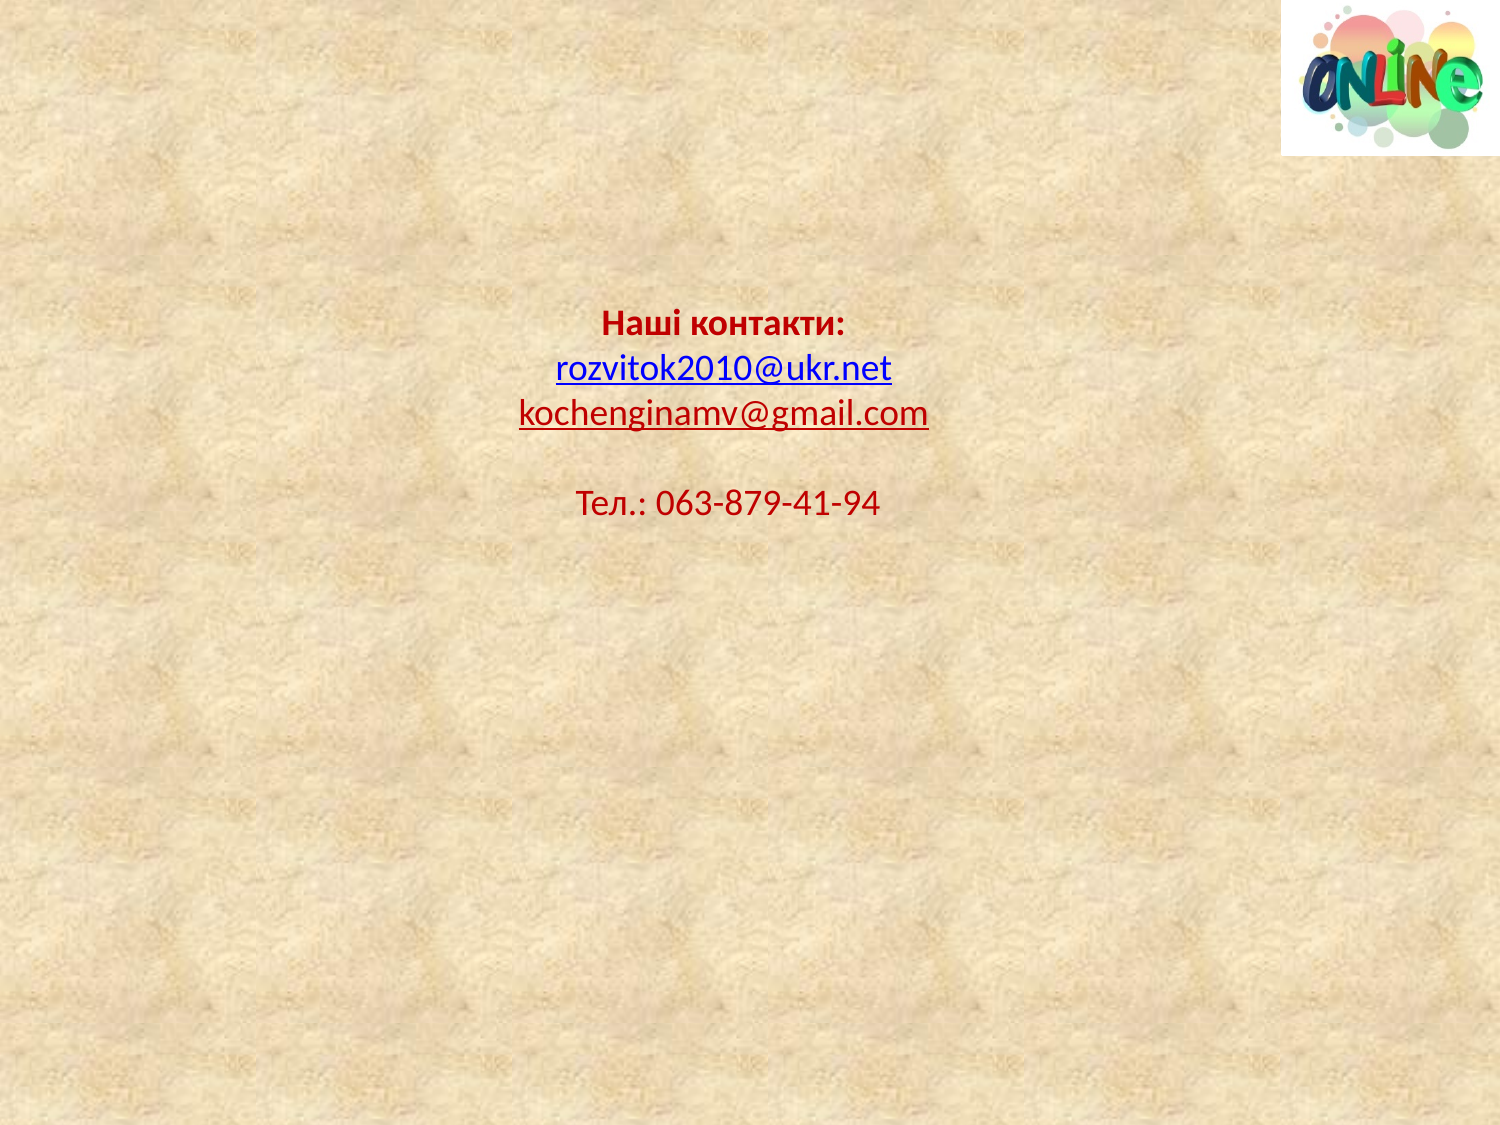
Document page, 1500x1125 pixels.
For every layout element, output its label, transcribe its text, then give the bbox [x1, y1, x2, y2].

picture [0, 0, 1500, 1125]
title Наші контакти: rozvitok2010@ukr.net kochenginamv@gmail.com Тел.: 063-879-41-94 [53, 196, 1404, 669]
